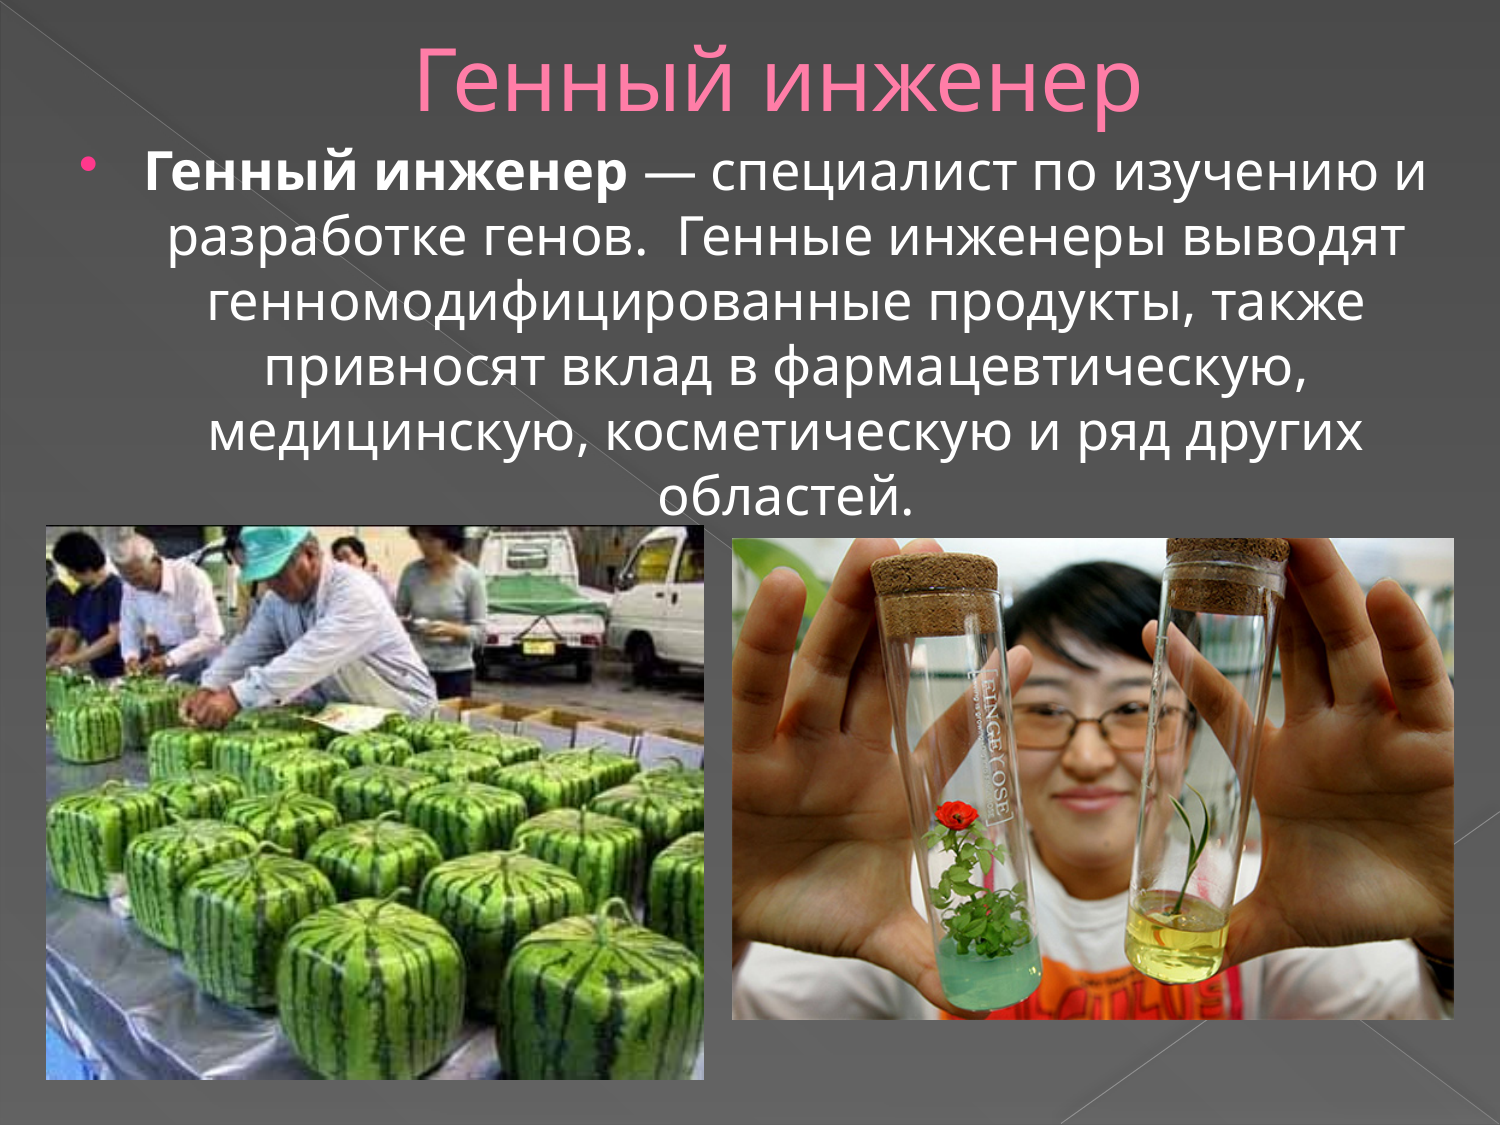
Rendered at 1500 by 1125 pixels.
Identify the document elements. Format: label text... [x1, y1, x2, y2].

picture [731, 538, 1454, 1020]
title Генный инженер [0, 0, 1500, 128]
picture [46, 525, 704, 1080]
list Генный инженер — специалист по изучению и разработке генов. Генные инженеры выводят генномодифицированные продукты, также привносят вклад в фармацевтическую, медицинскую, косметическую и ряд других областей. [0, 128, 1500, 528]
